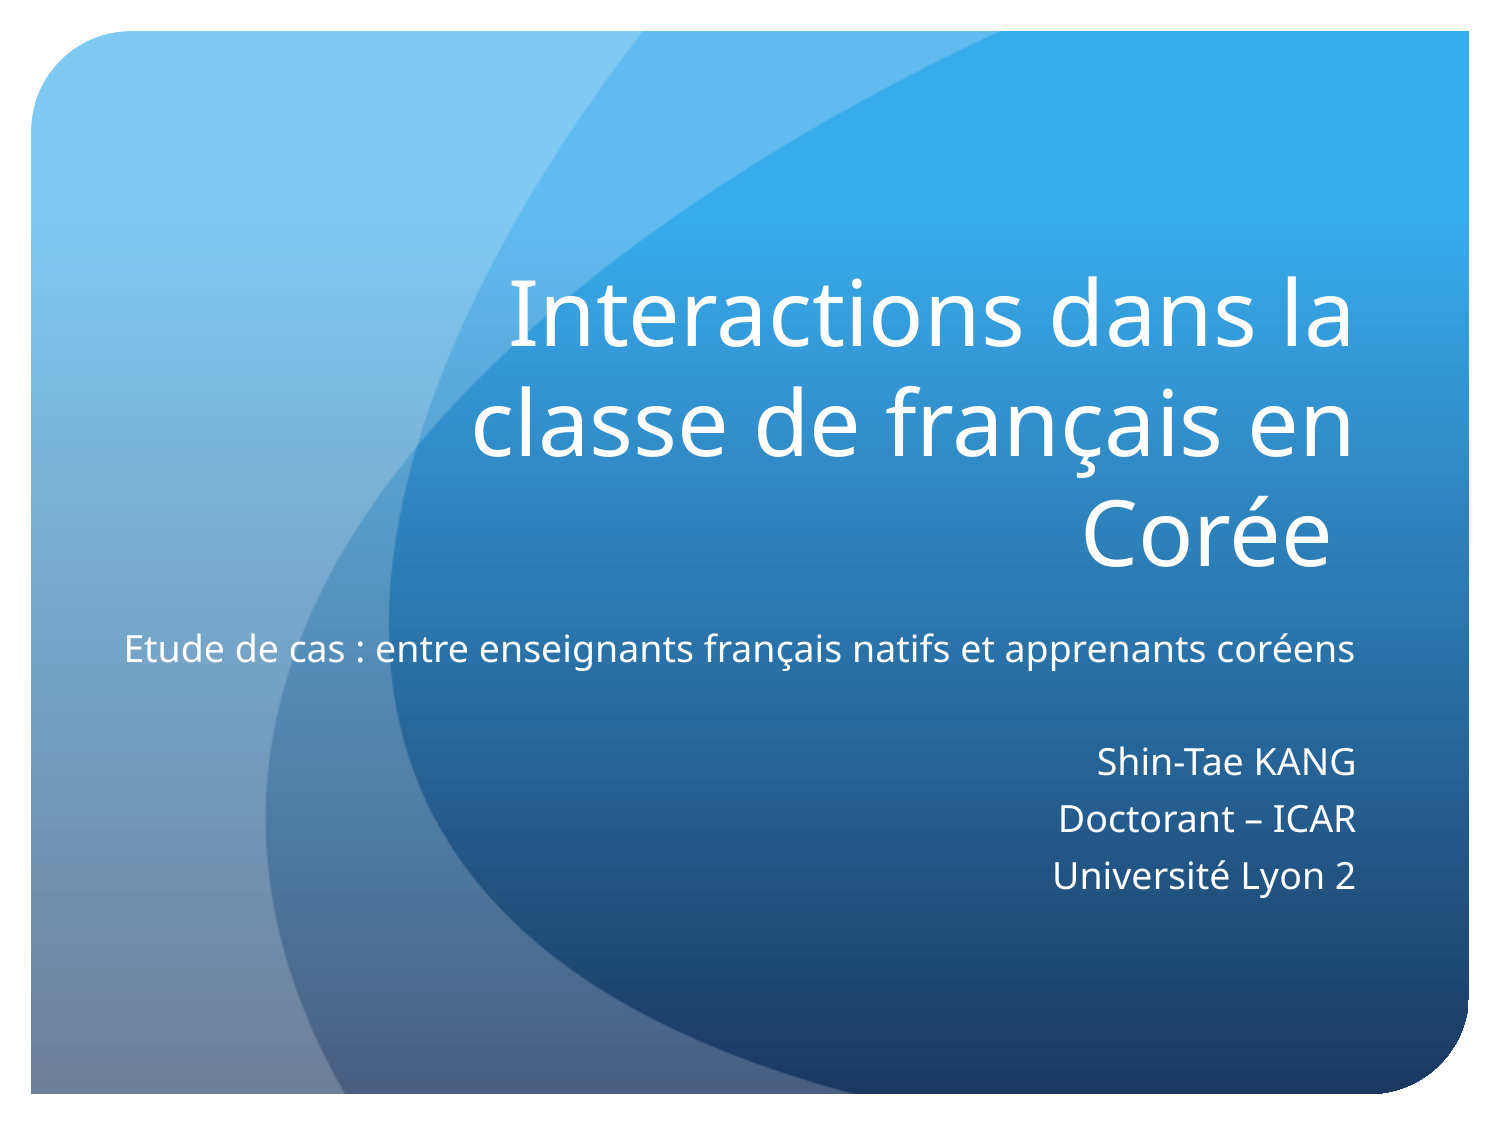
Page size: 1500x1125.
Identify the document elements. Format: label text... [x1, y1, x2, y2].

picture [26, 30, 1474, 1095]
title Interactions dans la classe de français en Corée [262, 336, 1373, 593]
subtitle Etude de cas : entre enseignants français natifs et apprenants coréens Shin-Tae KANG Doctorant – ICAR Université Lyon 2 [107, 616, 1373, 939]
